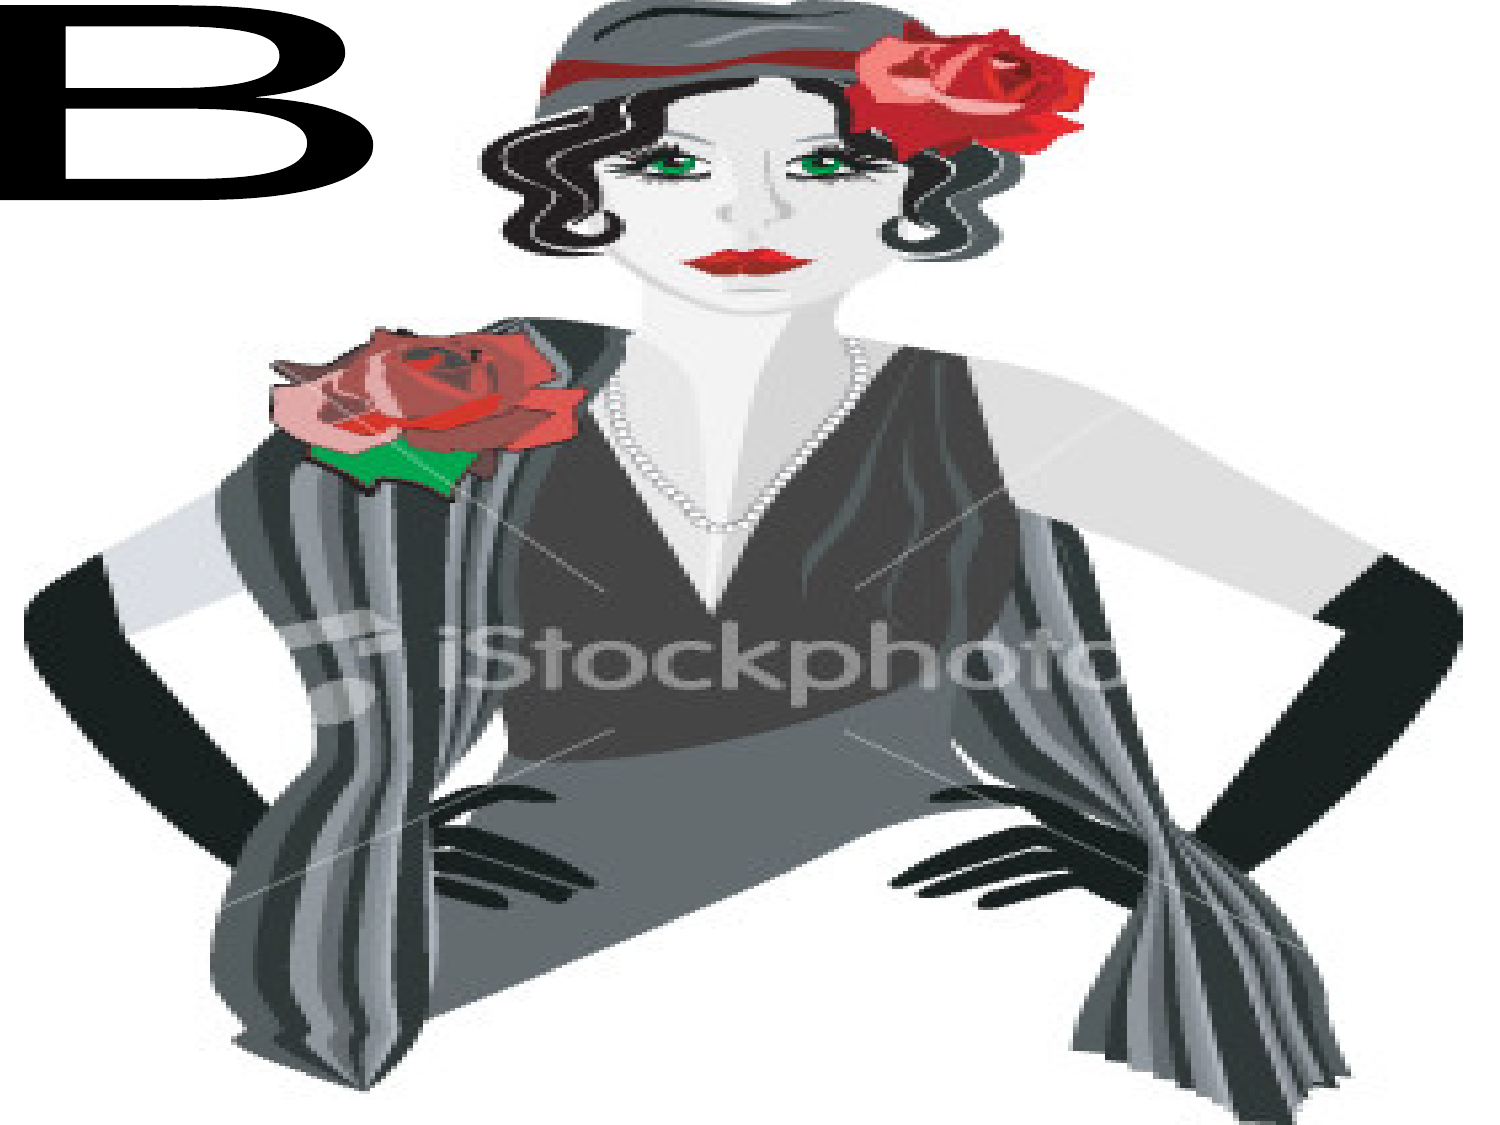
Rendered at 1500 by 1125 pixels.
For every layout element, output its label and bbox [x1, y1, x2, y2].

text_box [0, 0, 1463, 1125]
